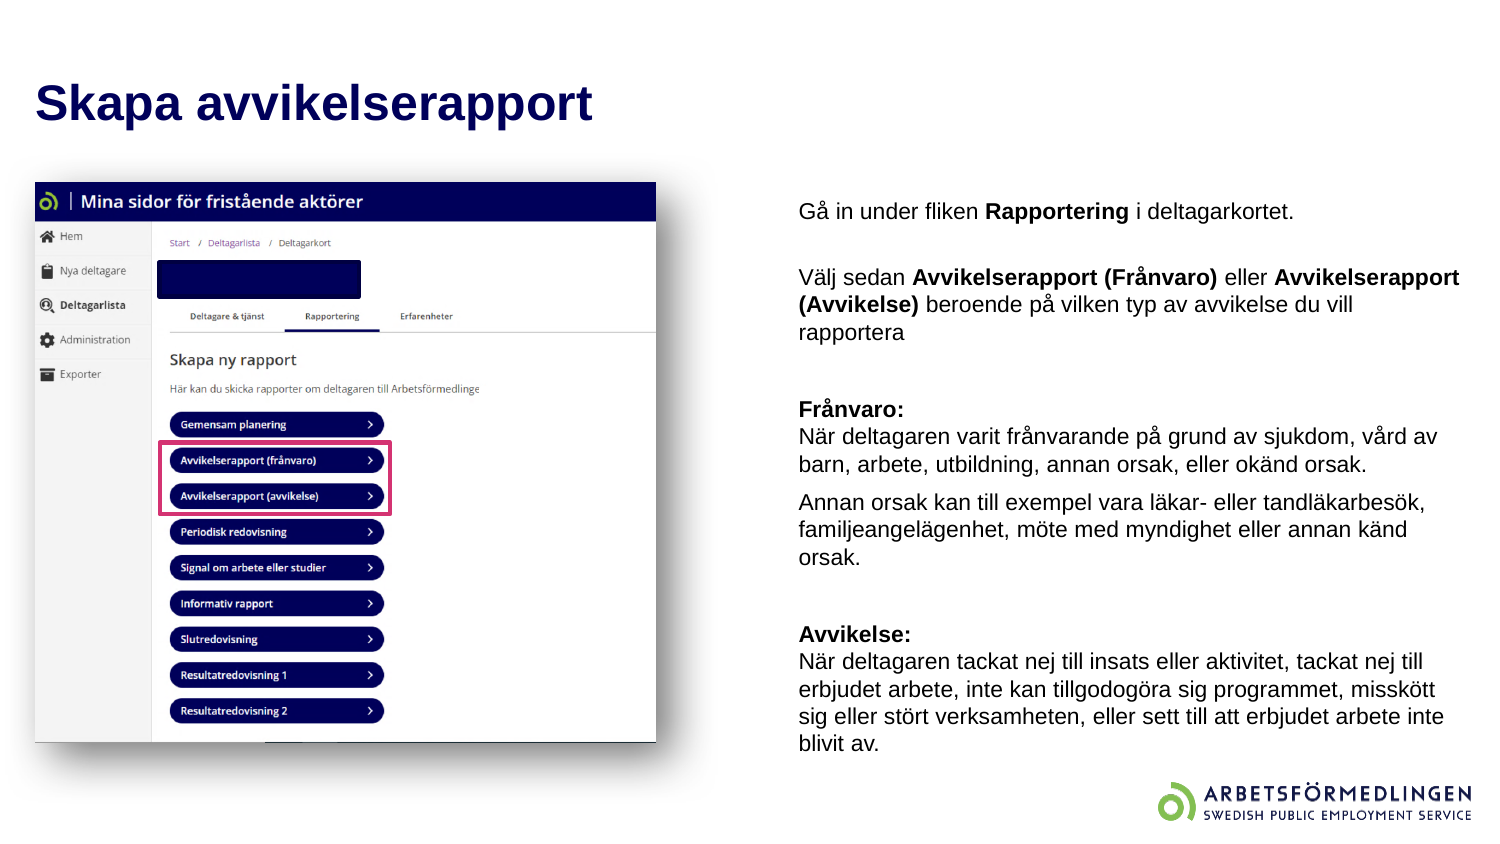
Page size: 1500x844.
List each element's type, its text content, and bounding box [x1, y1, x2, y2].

title Skapa avvikelserapport [35, 70, 1253, 181]
picture [1158, 782, 1471, 821]
picture [34, 182, 657, 744]
list Gå in under fliken Rapportering i deltagarkortet. Välj sedan Avvikelserapport (Frånvaro) eller Avvikelserapport (Avvikelse) beroende på vilken typ av avvikelse du vill rapportera Frånvaro: När deltagaren varit frånvarande på grund av sjukdom, vård av barn, arbete, utbildning, annan orsak, eller okänd orsak. Annan orsak kan till exempel vara läkar- eller tandläkarbesök, familjeangelägenhet, möte med myndighet eller annan känd orsak. Avvikelse: När deltagaren tackat nej till insats eller aktivitet, tackat nej till erbjudet arbete, inte kan tillgodogöra sig programmet, misskött sig eller stört verksamheten, eller sett till att erbjudet arbete inte blivit av. [798, 196, 1465, 730]
